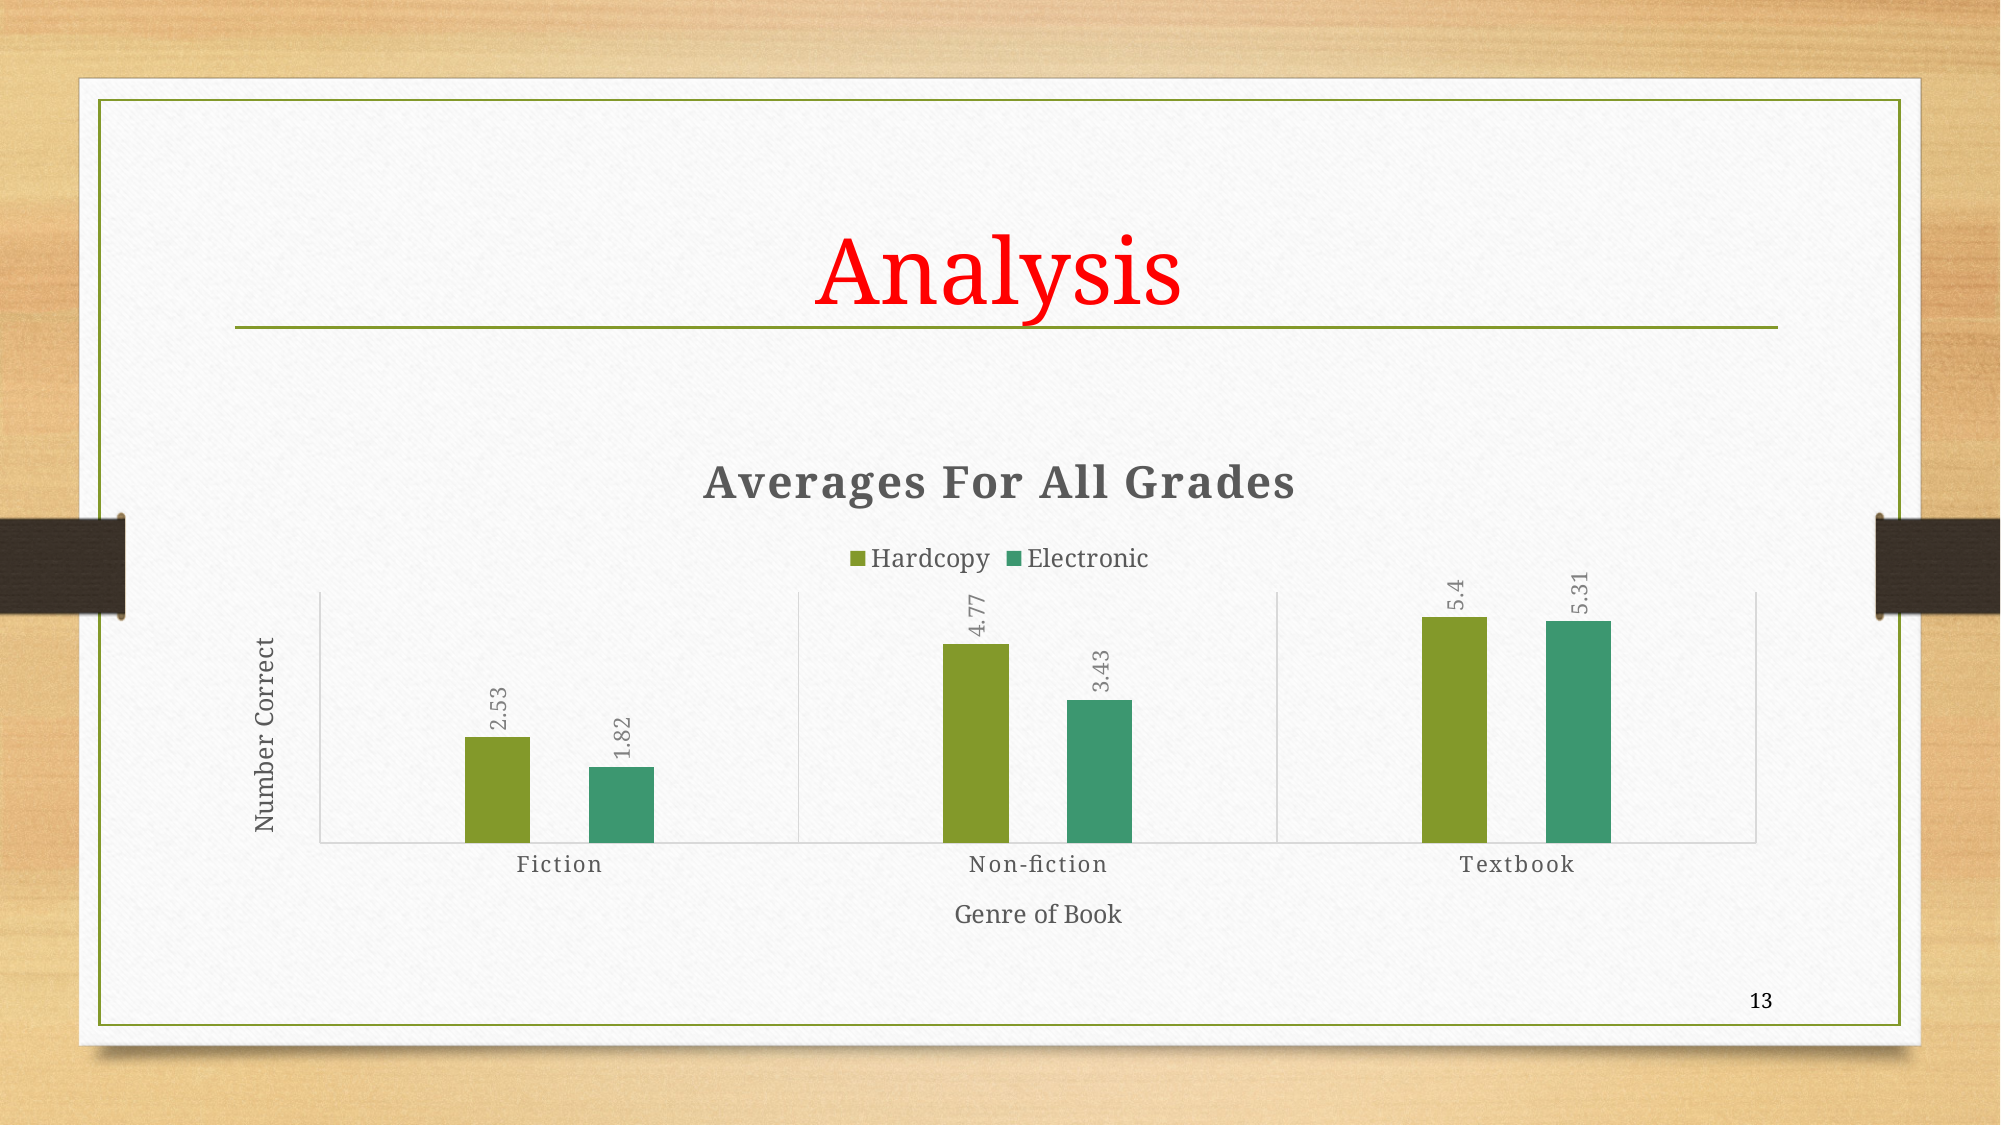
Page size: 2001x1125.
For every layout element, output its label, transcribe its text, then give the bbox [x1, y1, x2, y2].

slide_number 13 [1698, 979, 1788, 1025]
picture [0, 0, 2001, 1125]
title Analysis [212, 161, 1788, 375]
chart [212, 419, 1788, 964]
